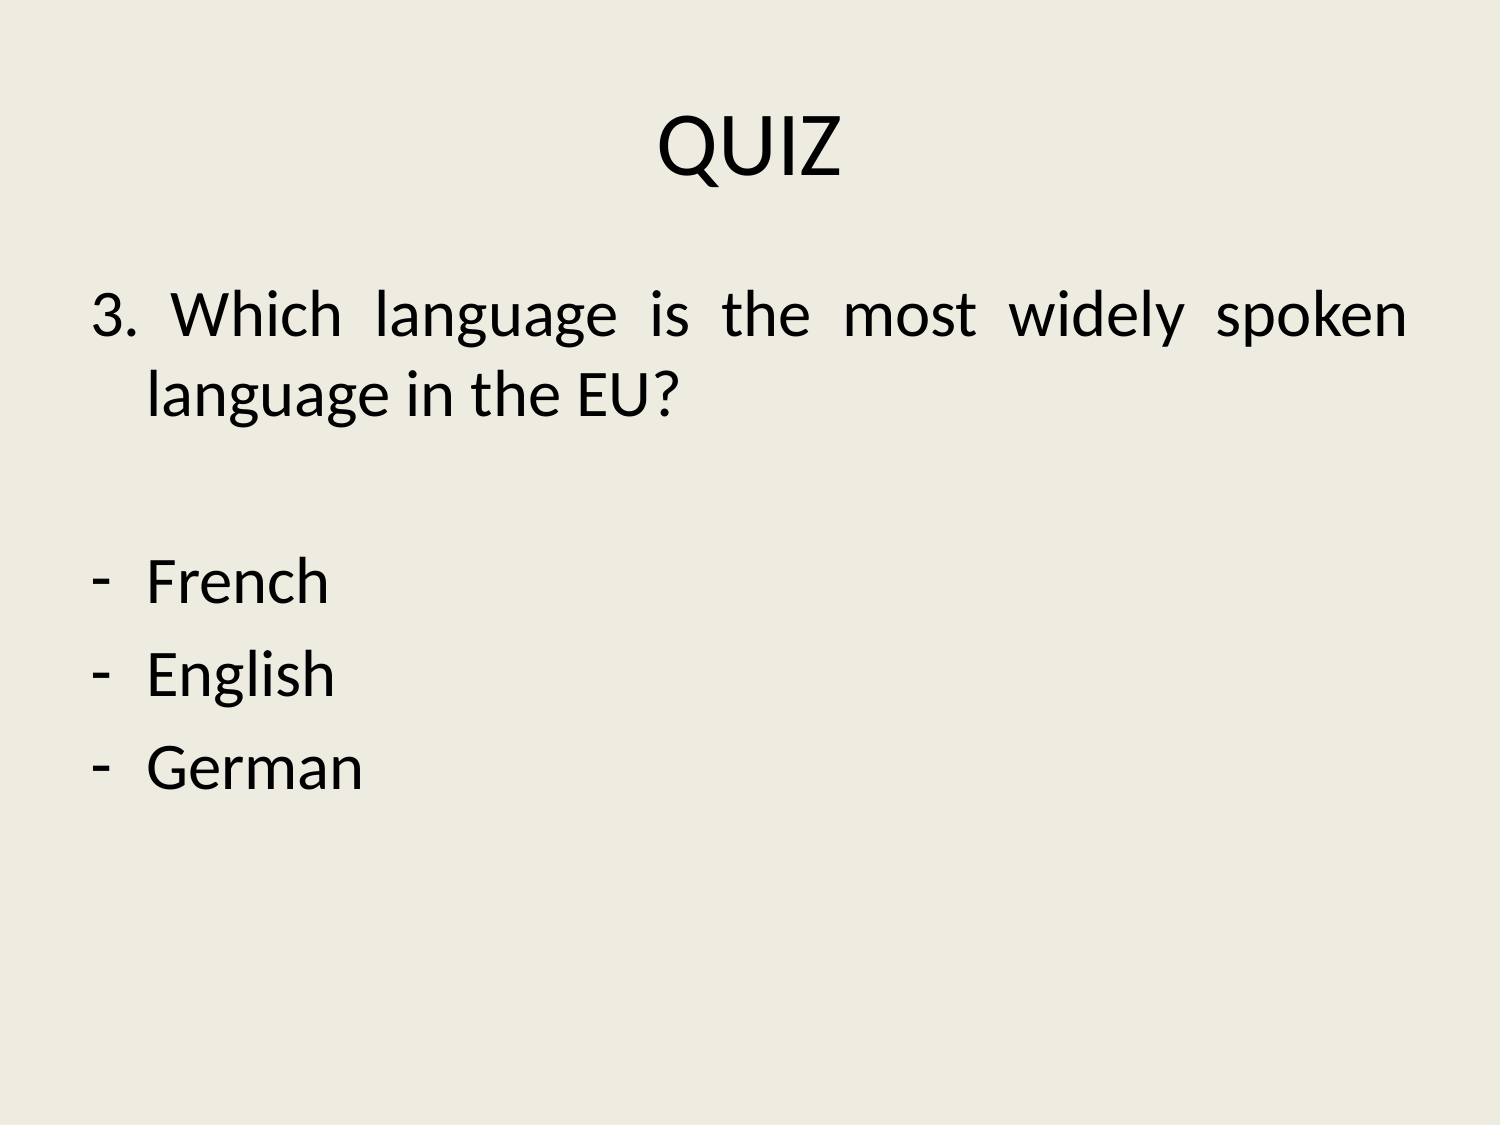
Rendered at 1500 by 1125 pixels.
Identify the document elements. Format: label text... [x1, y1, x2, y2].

title QUIZ [75, 45, 1425, 233]
list 3. Which language is the most widely spoken language in the EU? French English German [75, 262, 1425, 1005]
